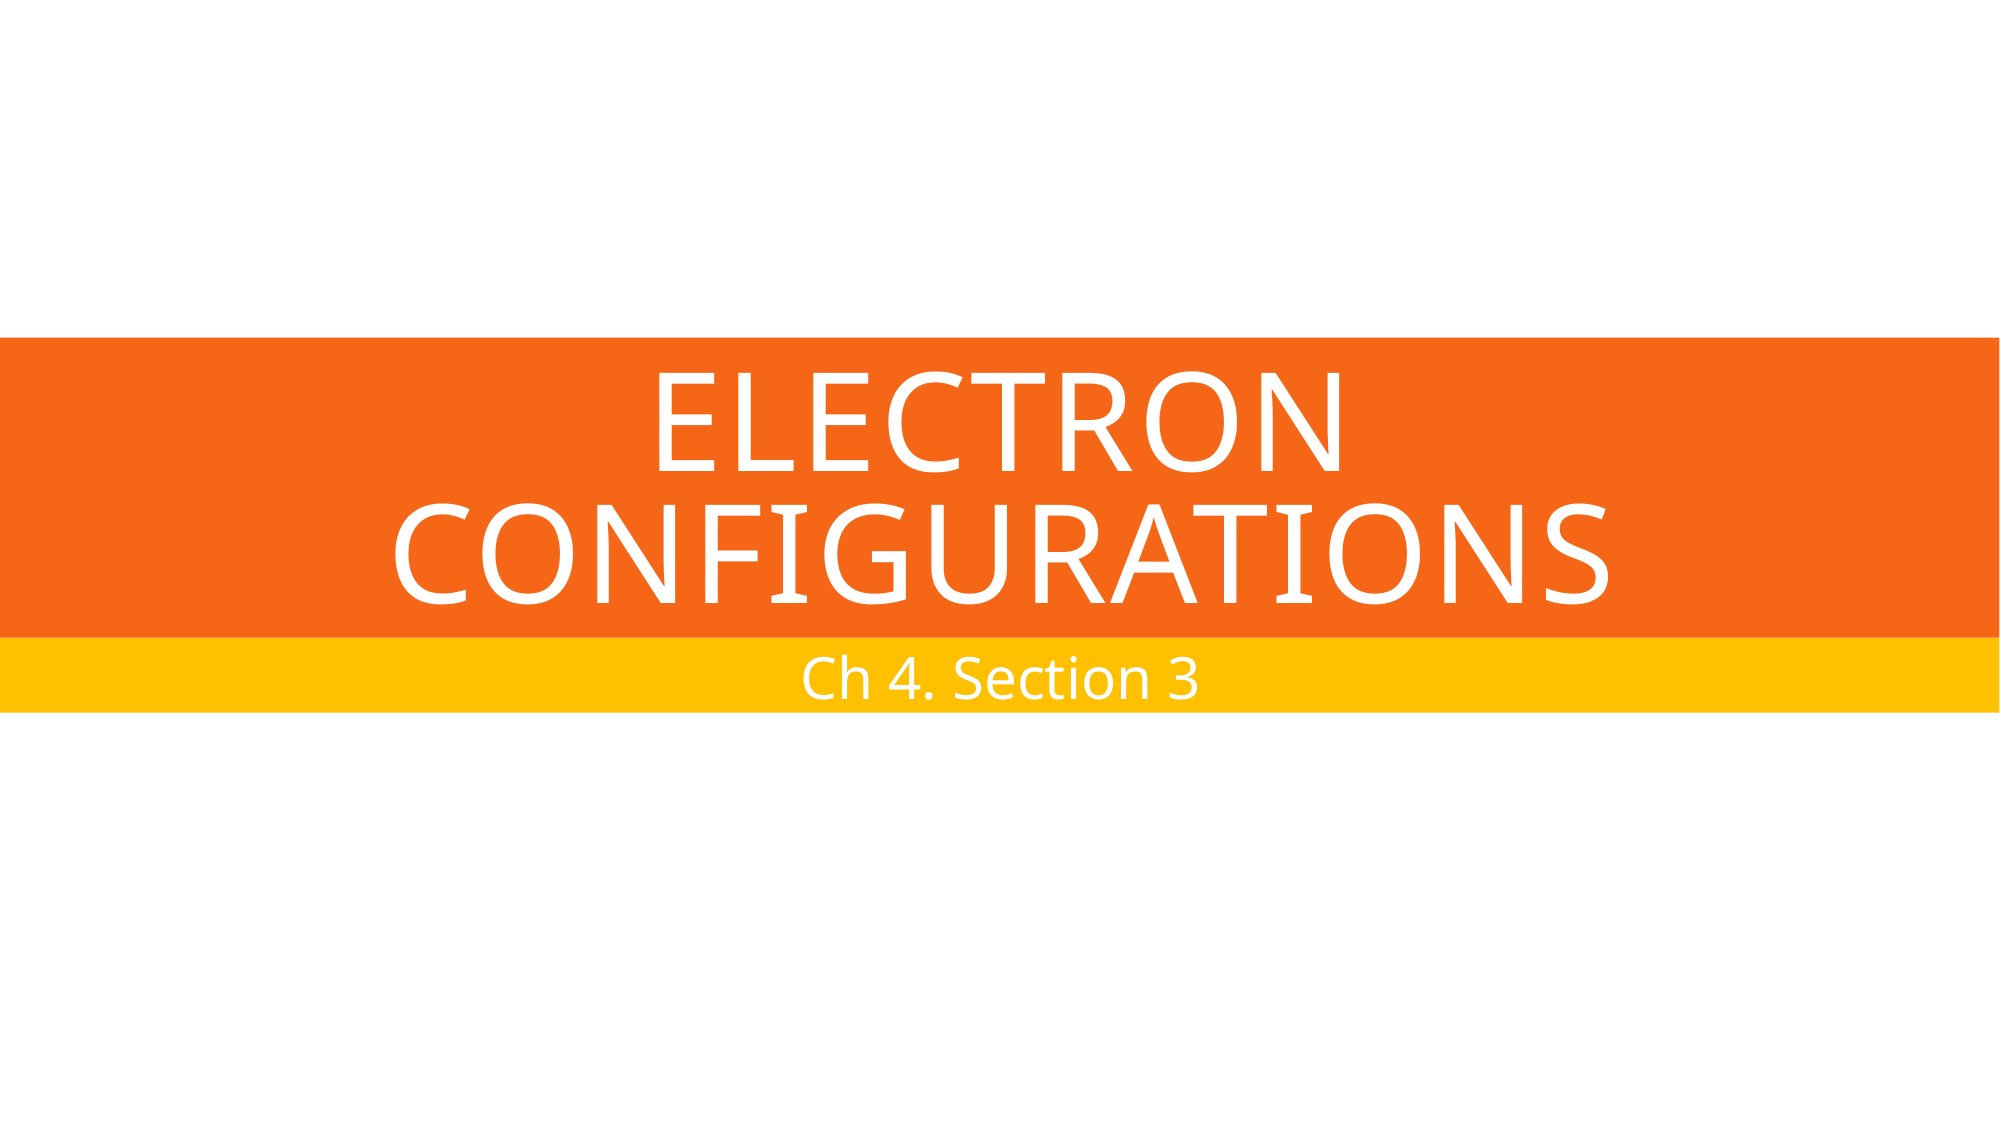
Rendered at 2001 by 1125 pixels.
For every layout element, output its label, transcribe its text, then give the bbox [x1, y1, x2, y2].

title Electron Configurations [40, 355, 1964, 641]
subtitle Ch 4. Section 3 [56, 641, 1945, 717]
